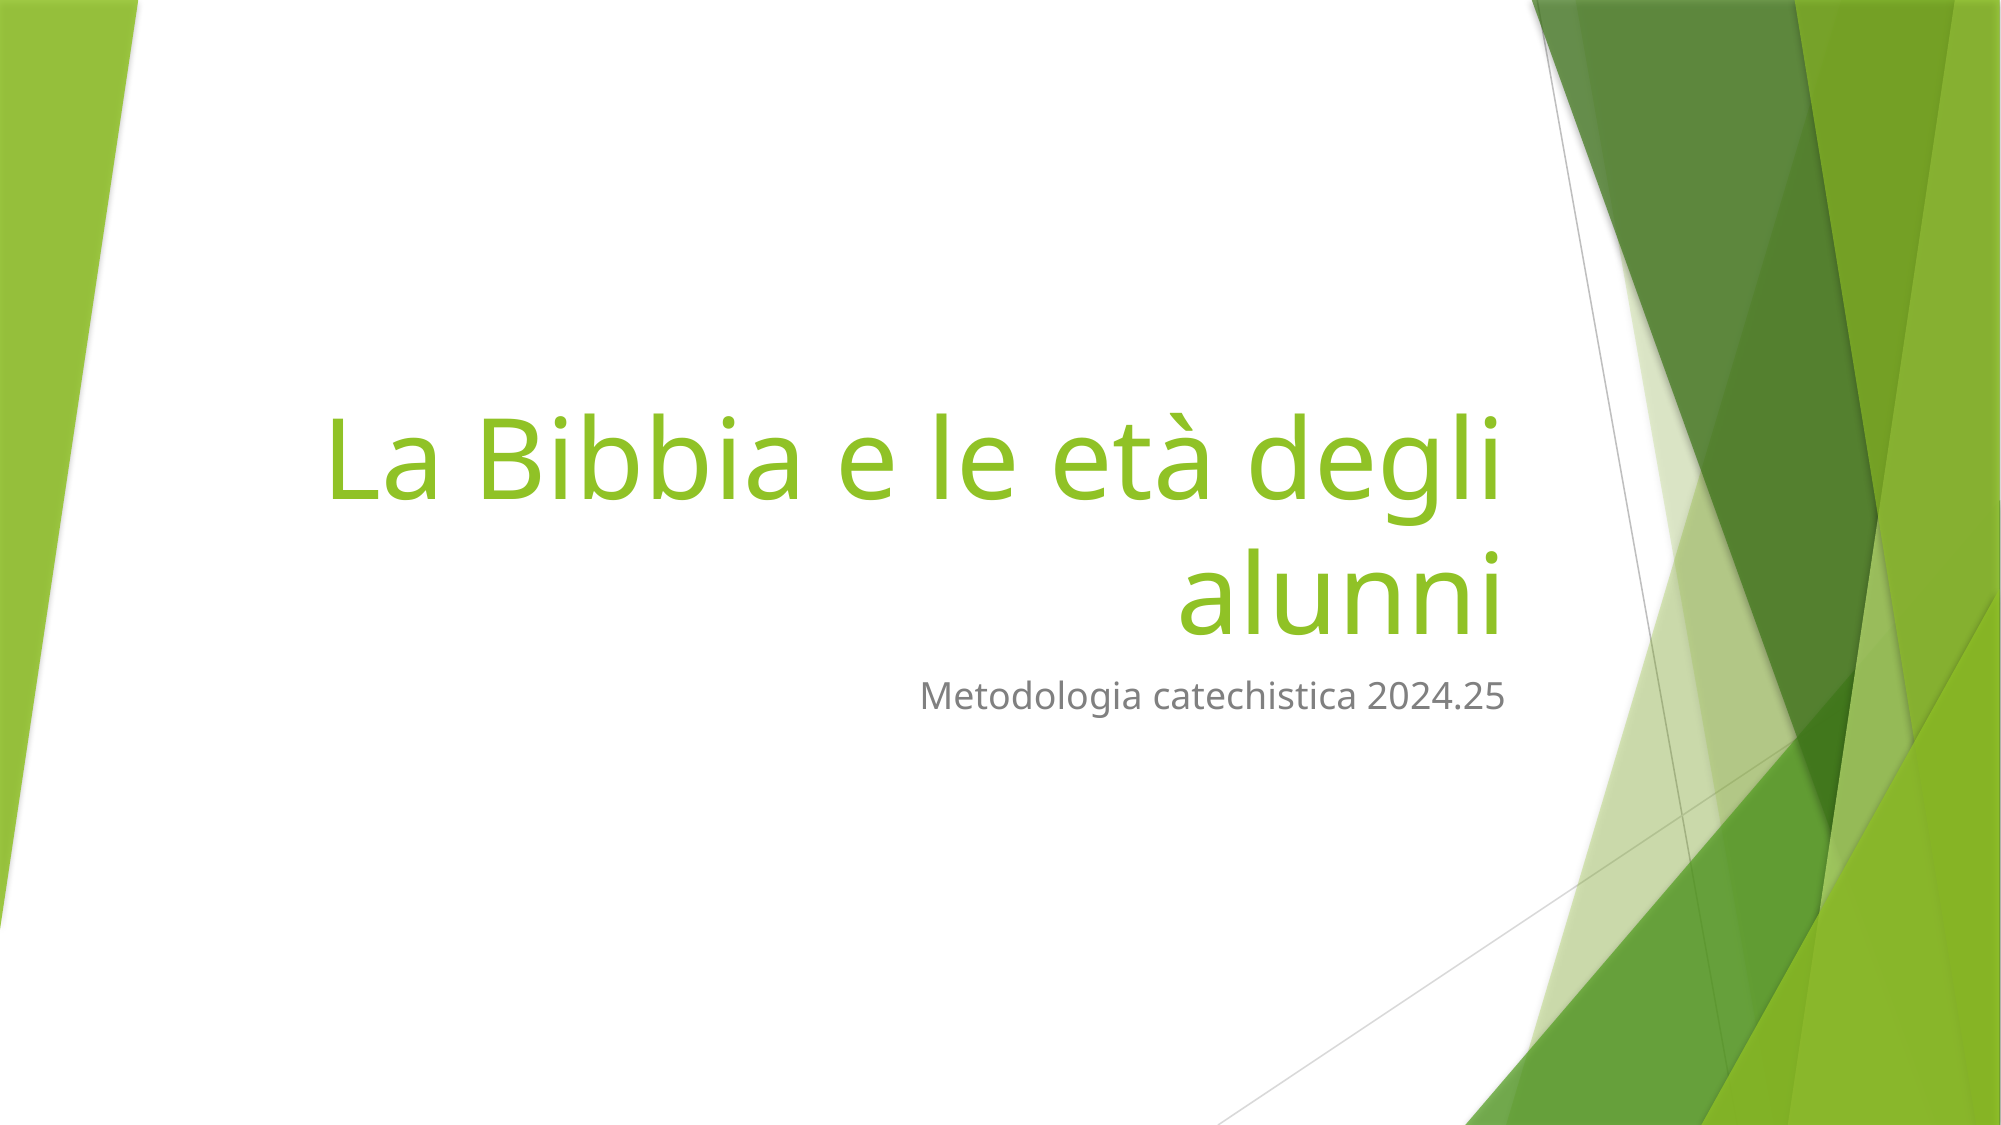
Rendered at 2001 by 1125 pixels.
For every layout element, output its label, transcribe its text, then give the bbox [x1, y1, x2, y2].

subtitle Metodologia catechistica 2024.25 [247, 664, 1522, 845]
title La Bibbia e le età degli alunni [247, 394, 1522, 664]
